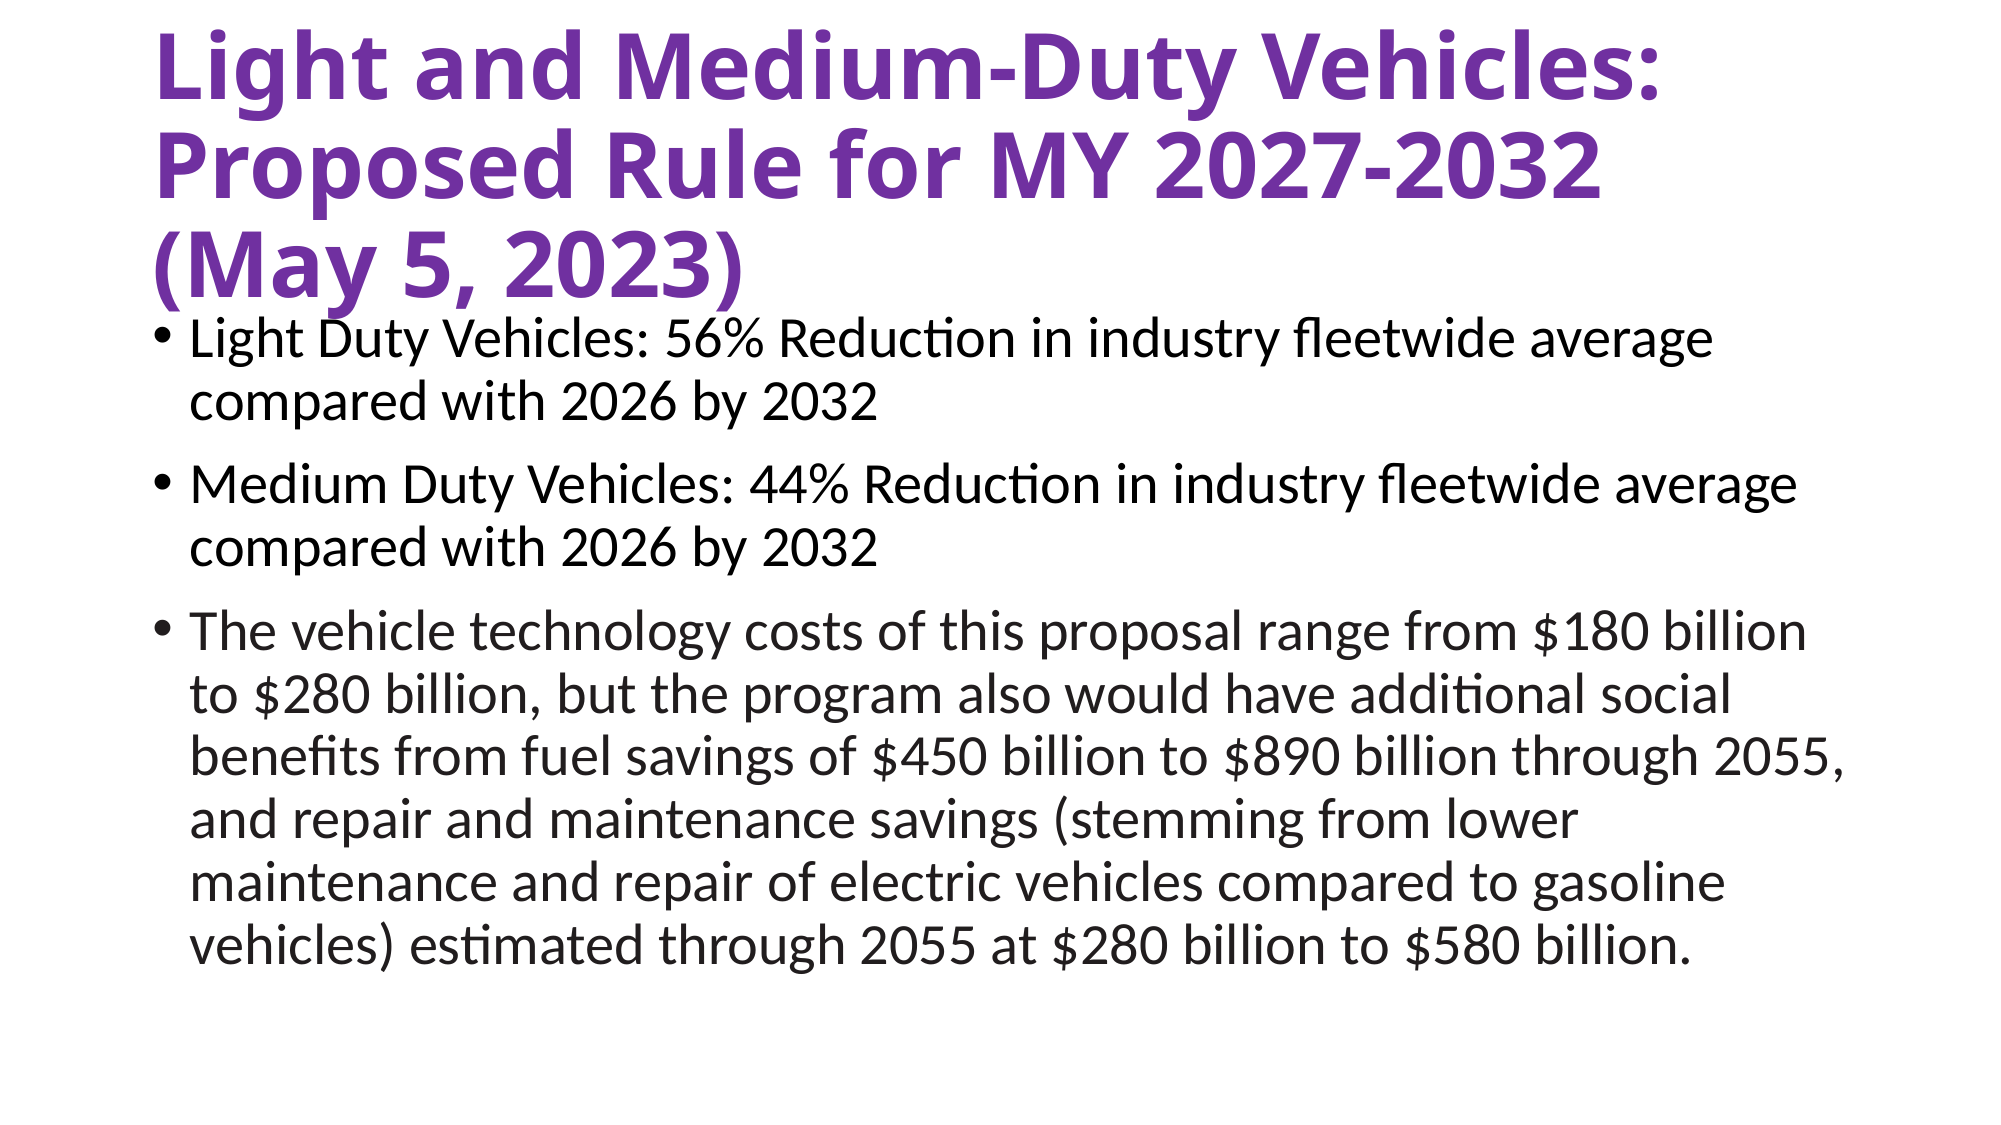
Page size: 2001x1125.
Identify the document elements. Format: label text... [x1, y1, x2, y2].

title Light and Medium-Duty Vehicles: Proposed Rule for MY 2027-2032 (May 5, 2023) [137, 59, 1863, 278]
list Light Duty Vehicles: 56% Reduction in industry fleetwide average compared with 2026 by 2032 Medium Duty Vehicles: 44% Reduction in industry fleetwide average compared with 2026 by 2032 The vehicle technology costs of this proposal range from $180 billion to $280 billion, but the program also would have additional social benefits from fuel savings of $450 billion to $890 billion through 2055, and repair and maintenance savings (stemming from lower maintenance and repair of electric vehicles compared to gasoline vehicles) estimated through 2055 at $280 billion to $580 billion. [137, 299, 1863, 1014]
